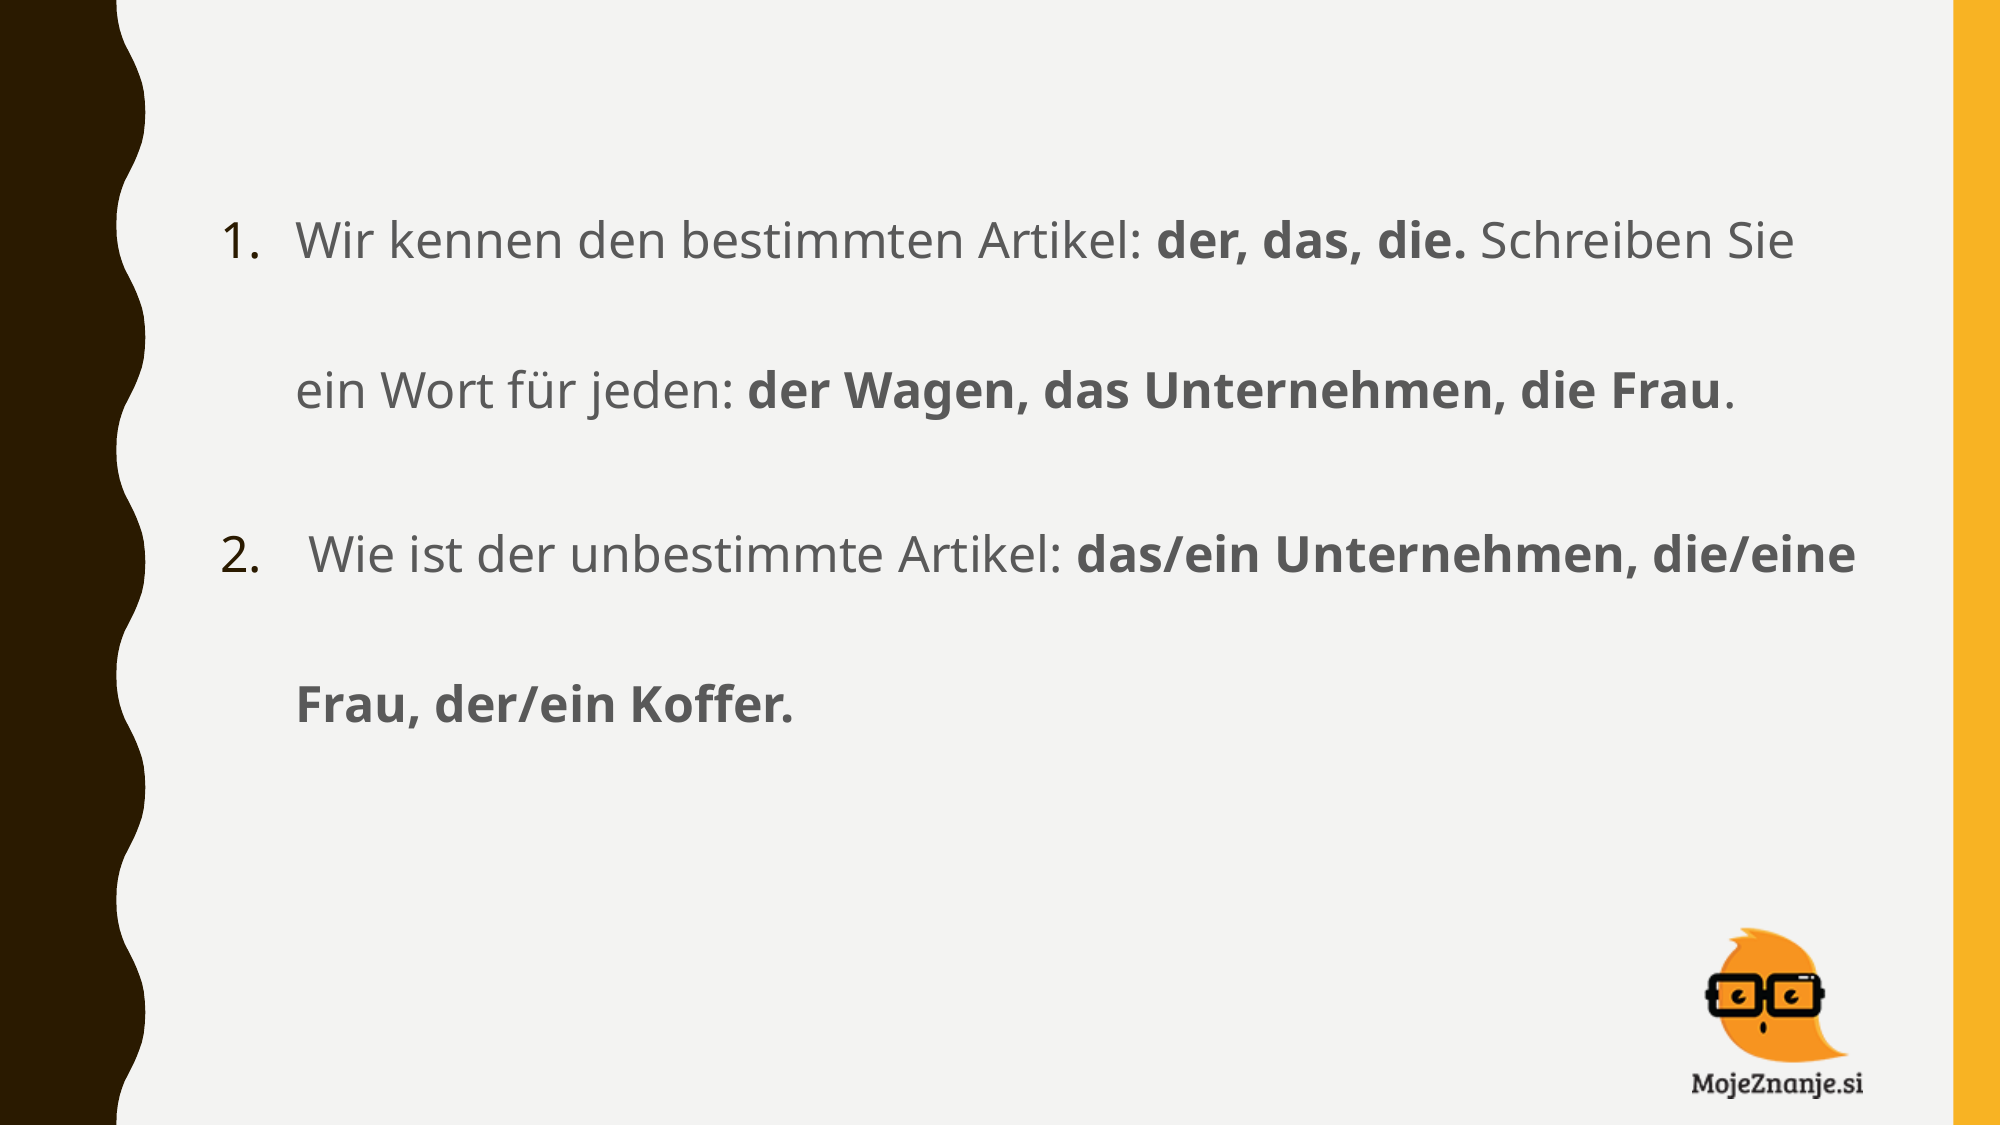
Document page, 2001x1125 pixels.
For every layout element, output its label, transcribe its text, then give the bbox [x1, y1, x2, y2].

picture [1692, 965, 1863, 1099]
list Wir kennen den bestimmten Artikel: der, das, die. Schreiben Sie ein Wort für jeden: der Wagen, das Unternehmen, die Frau. Wie ist der unbestimmte Artikel: das/ein Unternehmen, die/eine Frau, der/ein Koffer. [205, 110, 1875, 965]
